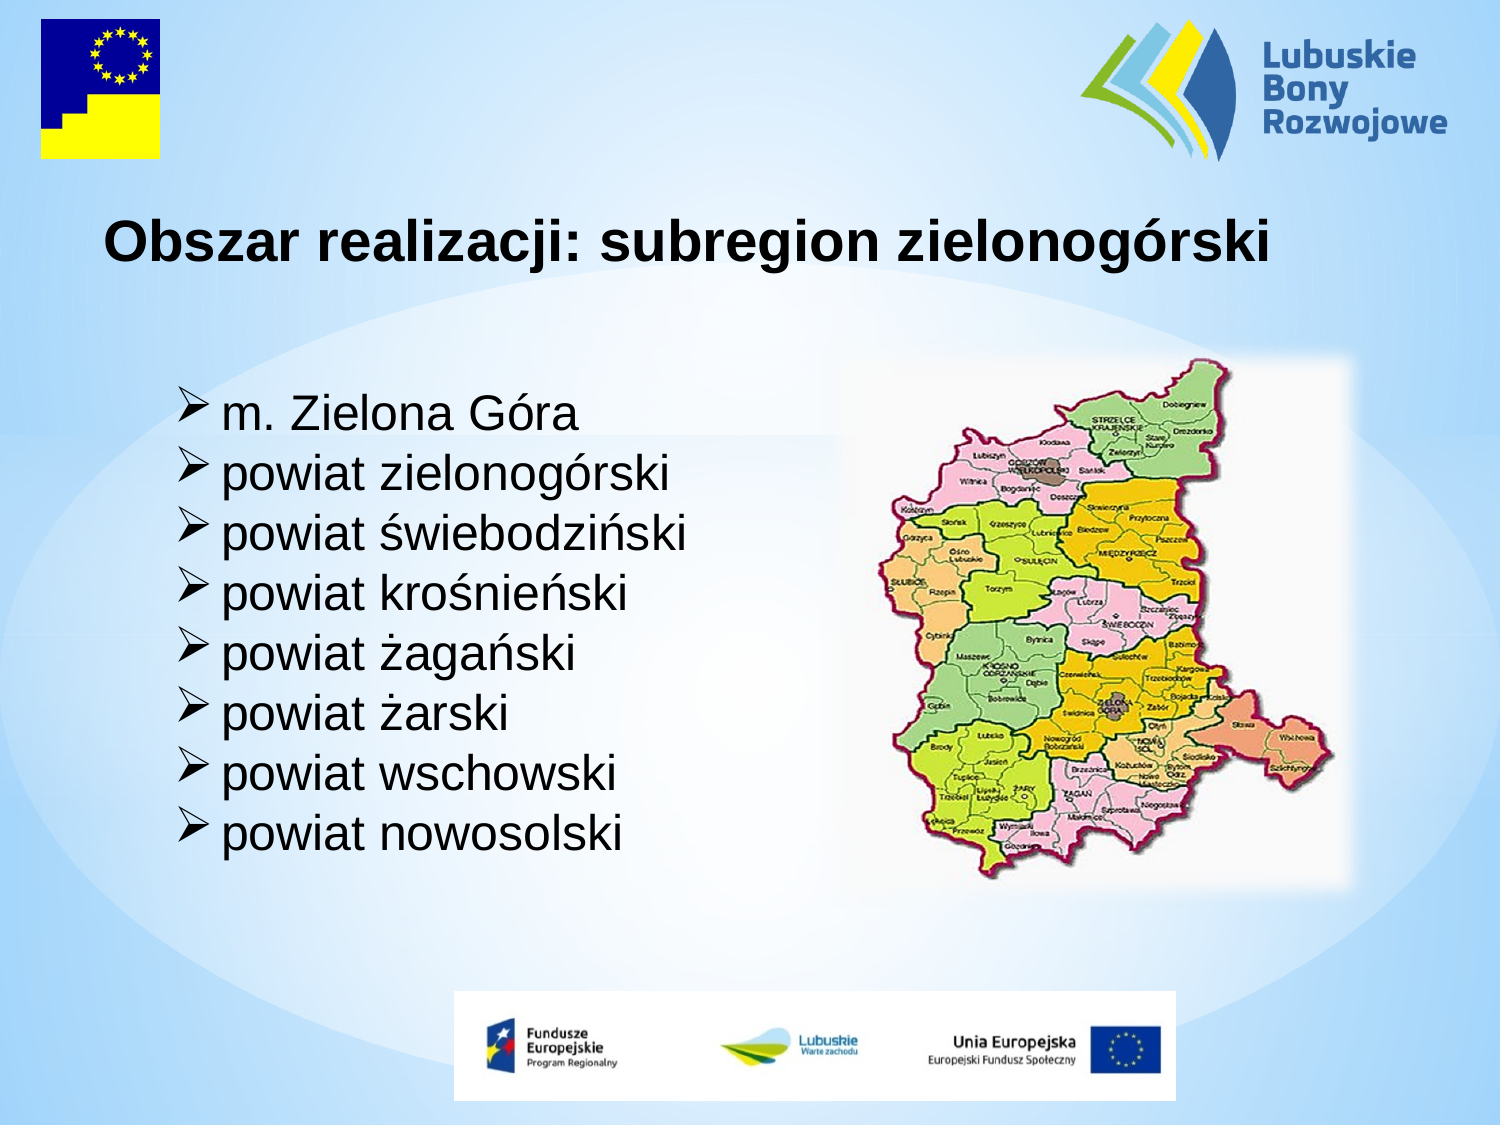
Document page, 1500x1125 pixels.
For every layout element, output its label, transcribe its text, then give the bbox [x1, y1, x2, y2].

picture [820, 337, 1370, 909]
picture [454, 991, 1176, 1101]
picture [1080, 19, 1466, 173]
picture [41, 19, 160, 159]
text_box m. Zielona Góra powiat zielonogórski powiat świebodziński powiat krośnieński powiat żagański powiat żarski powiat wschowski powiat nowosolski [159, 373, 774, 868]
text_box Obszar realizacji: subregion zielonogórski [88, 196, 1388, 351]
